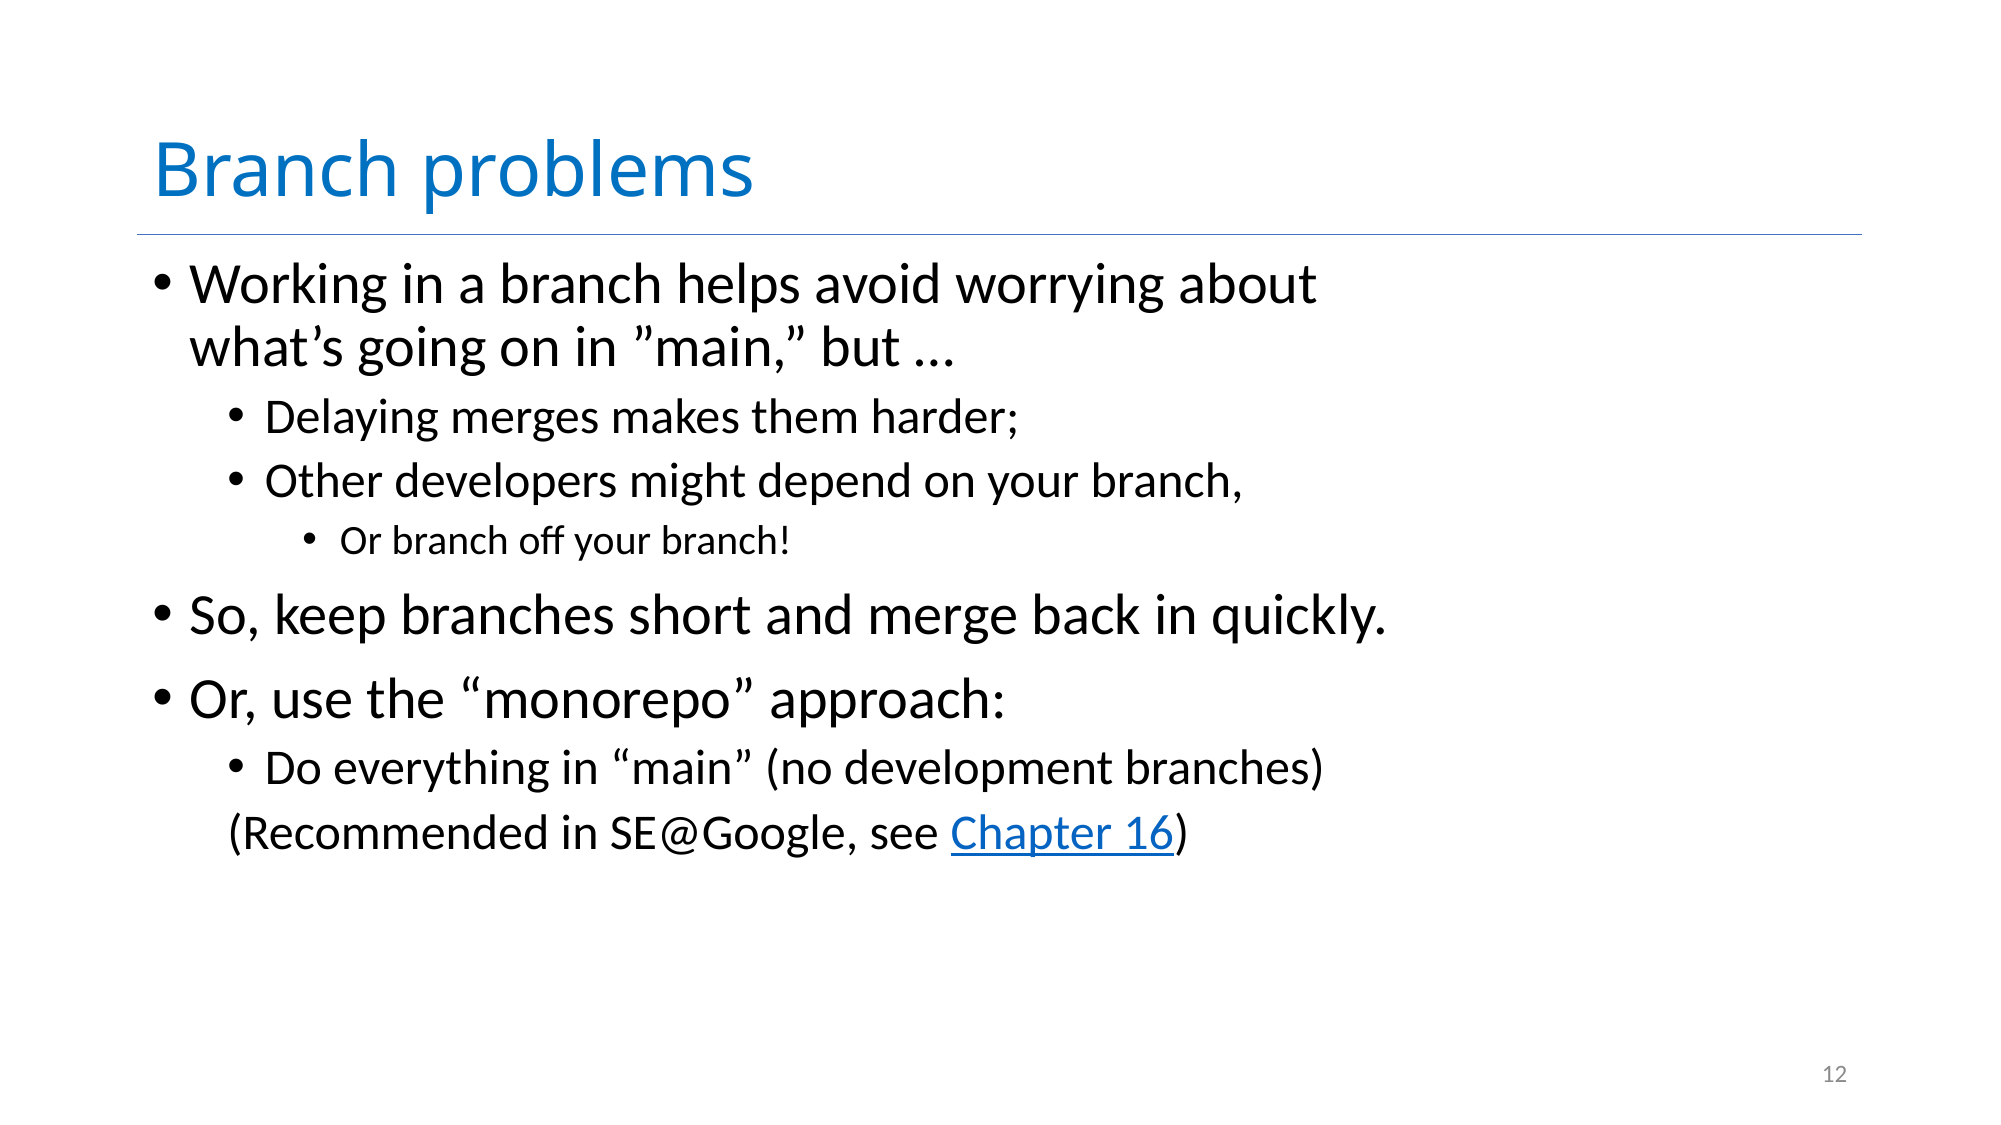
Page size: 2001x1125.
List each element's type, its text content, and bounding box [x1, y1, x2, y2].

list Working in a branch helps avoid worrying about what’s going on in ”main,” but … Delaying merges makes them harder; Other developers might depend on your branch, Or branch off your branch! So, keep branches short and merge back in quickly. Or, use the “monorepo” approach: Do everything in “main” (no development branches) (Recommended in SE@Google, see Chapter 16) [137, 246, 1432, 960]
slide_number 12 [1412, 1042, 1863, 1103]
title Branch problems [137, 3, 1863, 221]
